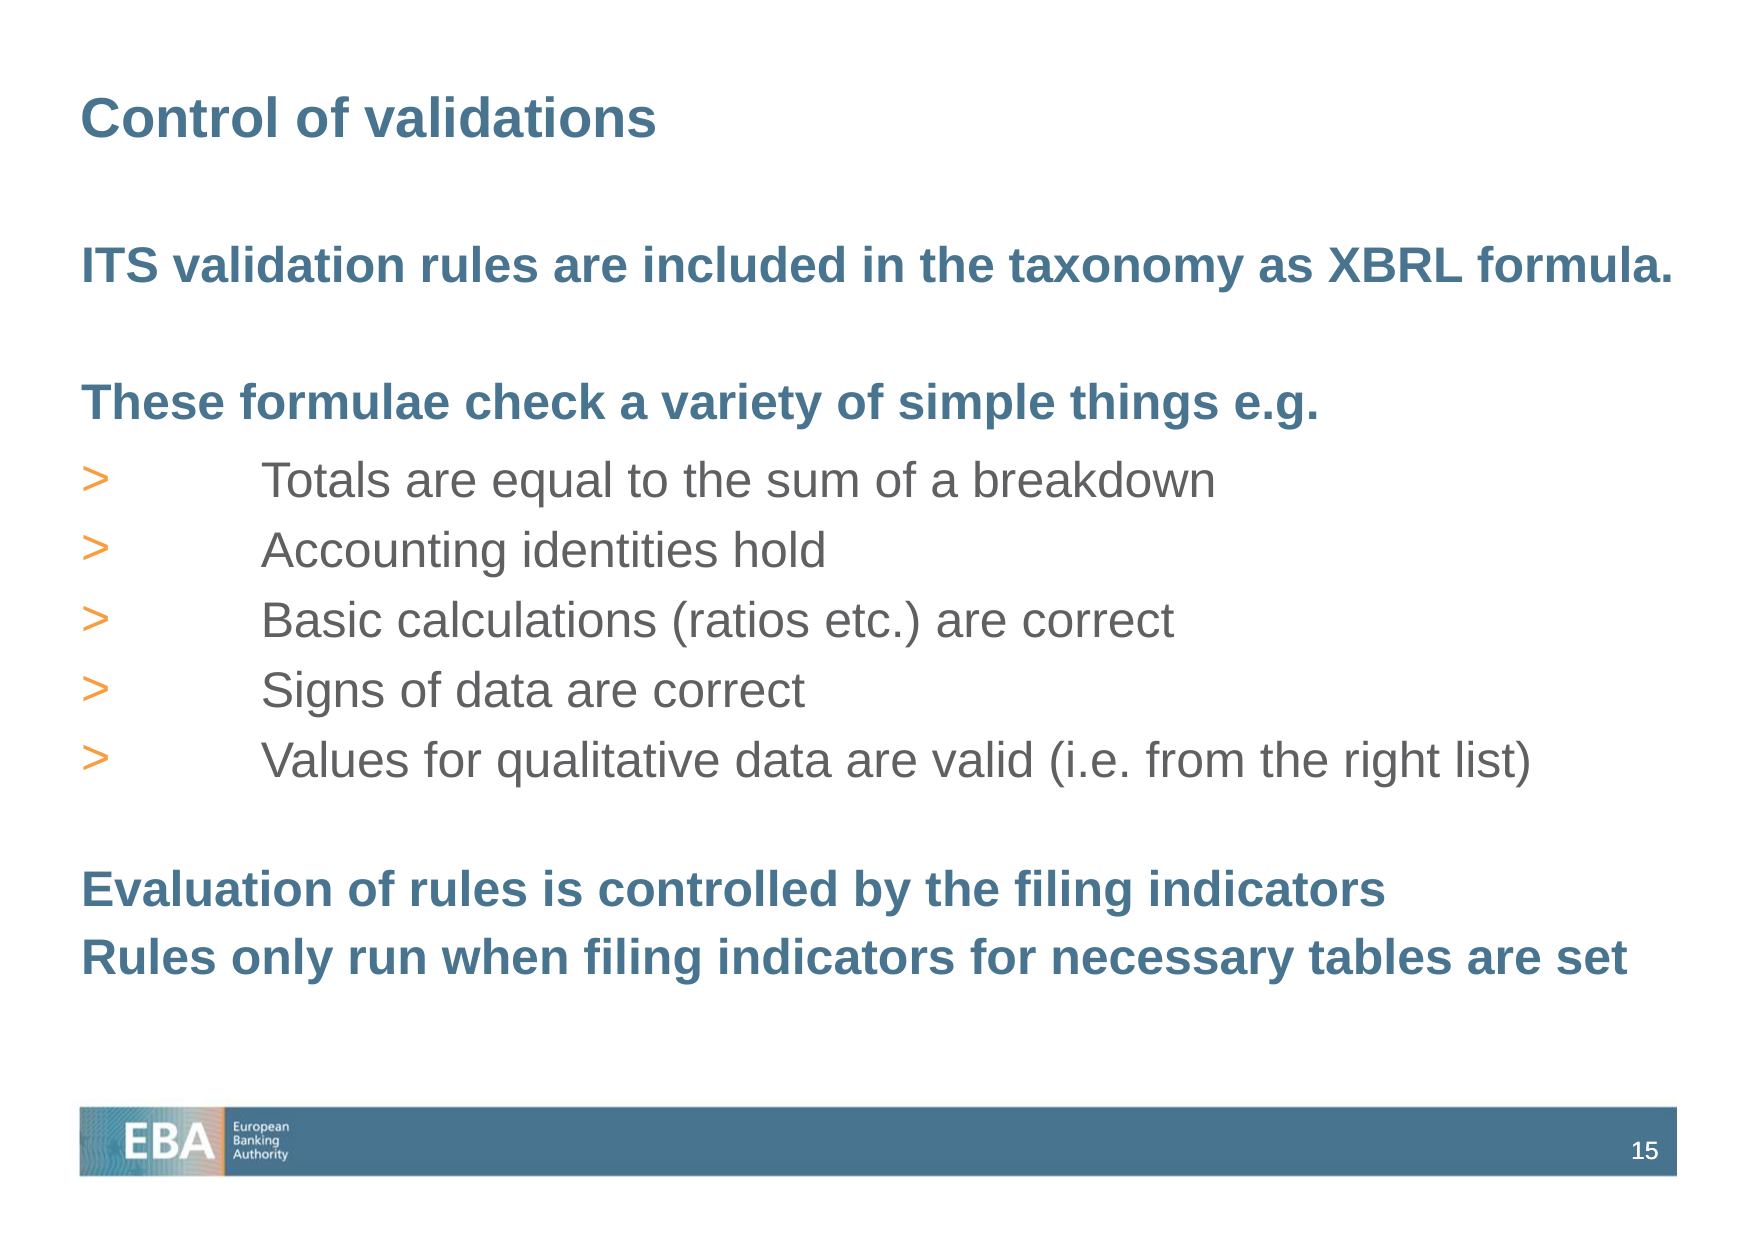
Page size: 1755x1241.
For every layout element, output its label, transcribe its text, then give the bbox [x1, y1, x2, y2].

list ITS validation rules are included in the taxonomy as XBRL formula. These formulae check a variety of simple things e.g. Totals are equal to the sum of a breakdown Accounting identities hold Basic calculations (ratios etc.) are correct Signs of data are correct Values for qualitative data are valid (i.e. from the right list) Evaluation of rules is controlled by the filing indicators Rules only run when filing indicators for necessary tables are set [80, 232, 1678, 1064]
title Control of validations [80, 80, 1660, 149]
picture [46, 1066, 1678, 1236]
